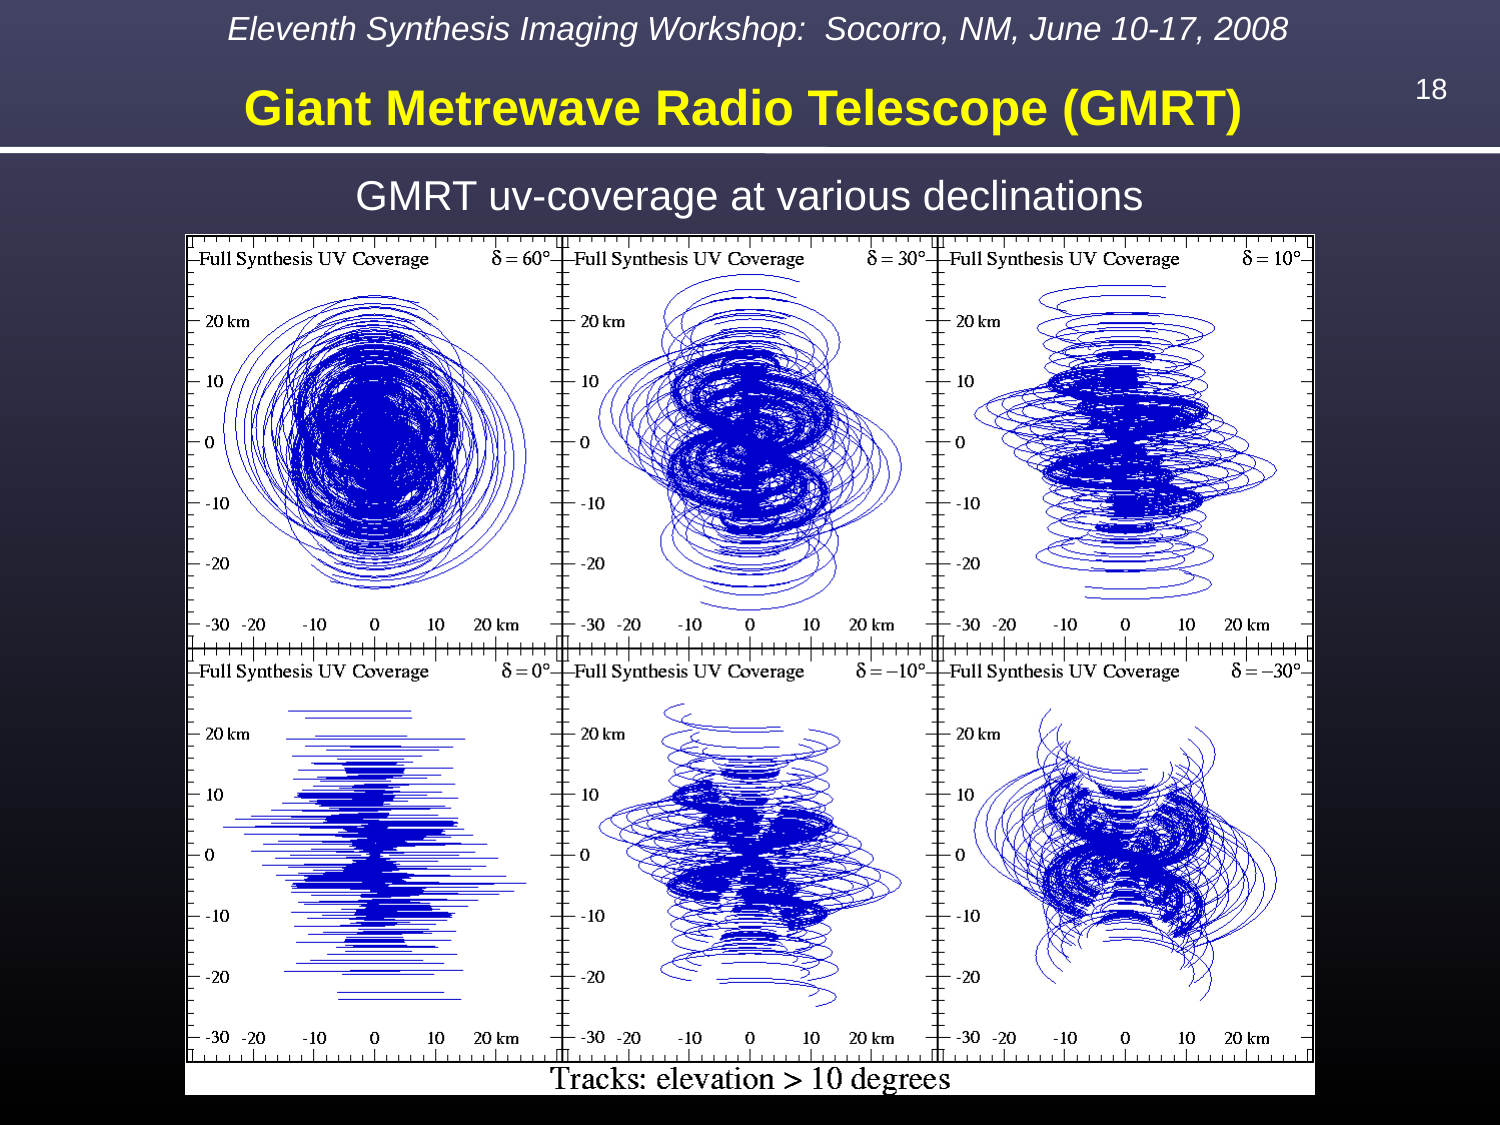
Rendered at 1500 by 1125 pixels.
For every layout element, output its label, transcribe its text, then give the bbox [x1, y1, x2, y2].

text_box GMRT uv-coverage at various declinations [355, 165, 1145, 219]
picture [185, 234, 1315, 1096]
title Giant Metrewave Radio Telescope (GMRT)‏ [112, 59, 1376, 151]
